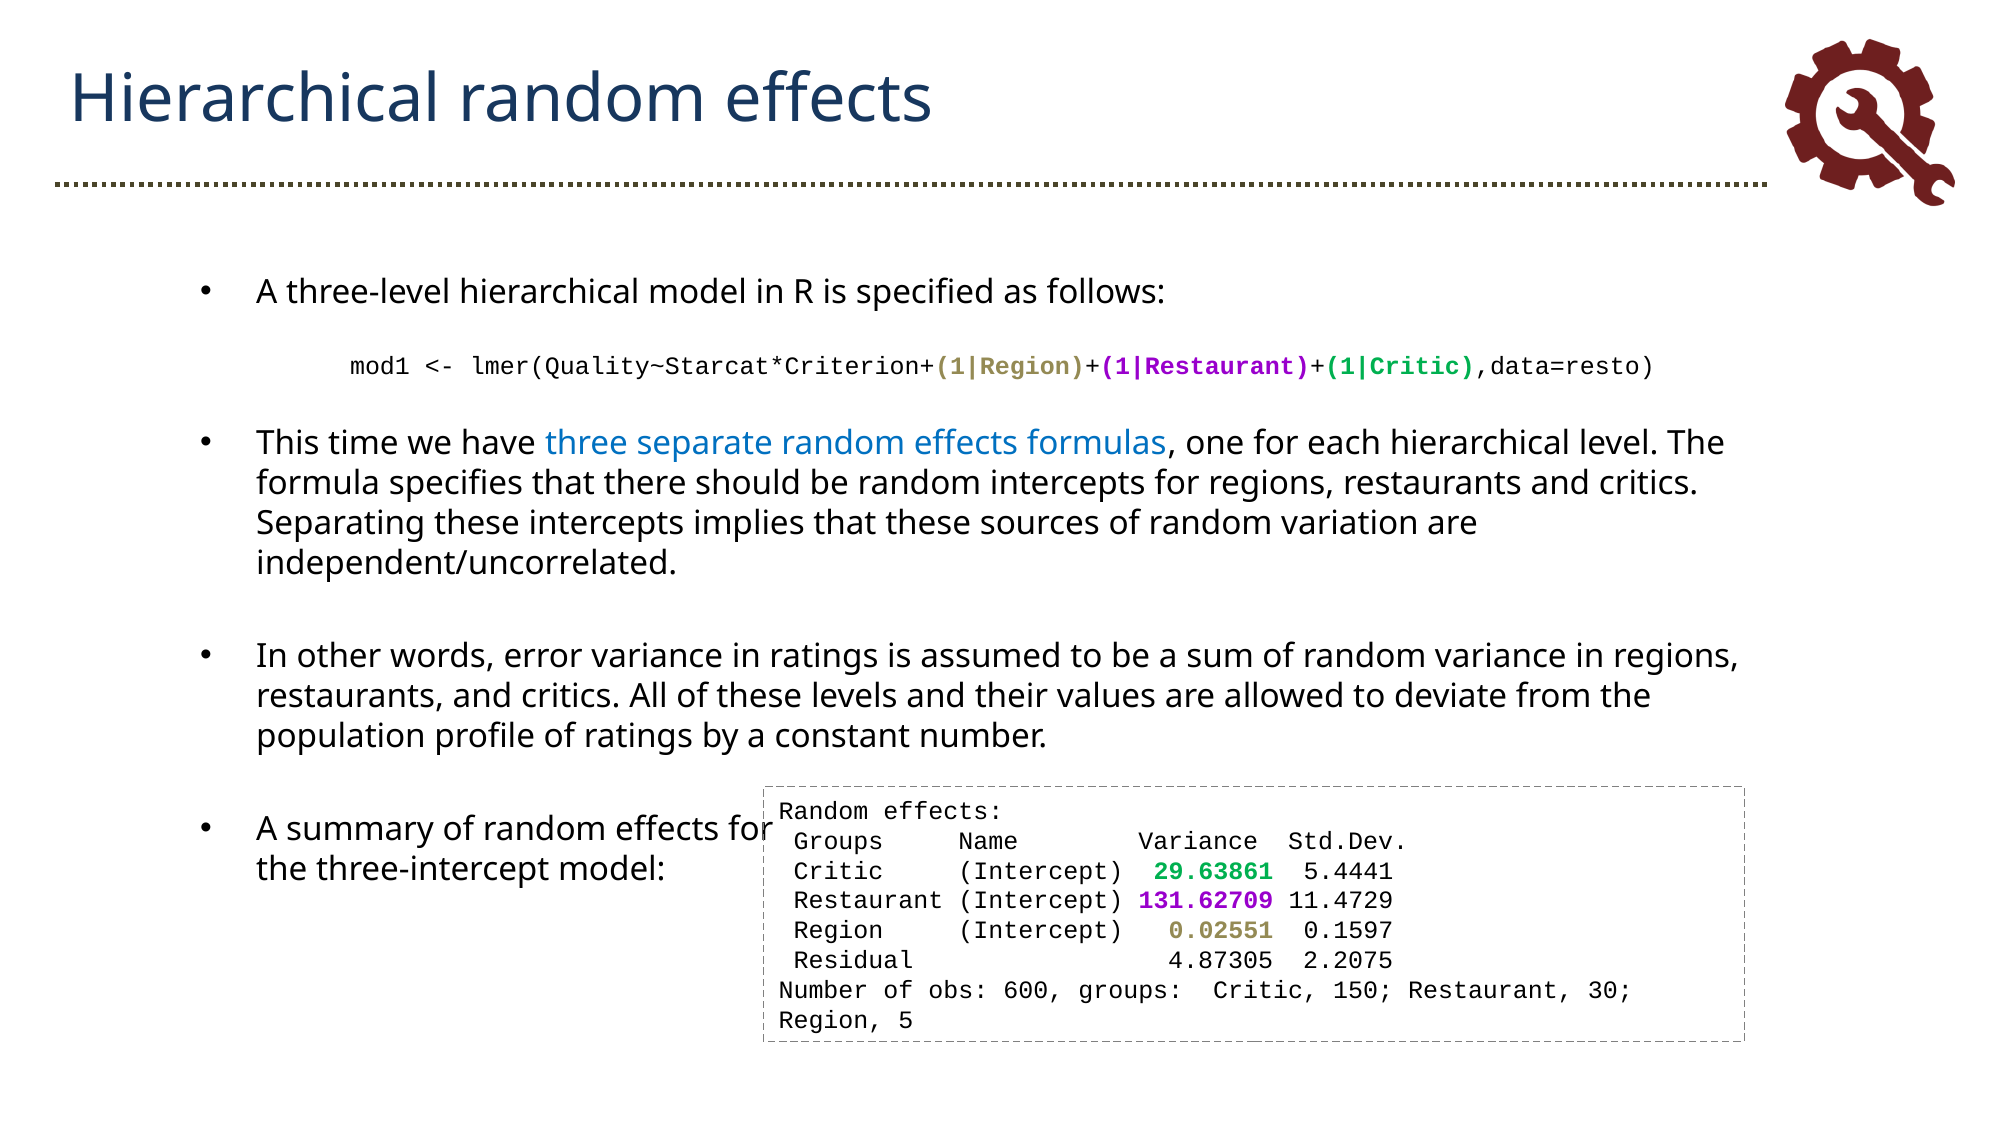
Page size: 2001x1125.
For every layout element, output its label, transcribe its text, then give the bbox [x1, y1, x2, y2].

list A three-level hierarchical model in R is specified as follows: mod1 <- lmer(Quality~Starcat*Criterion+(1|Region)+(1|Restaurant)+(1|Critic),data=resto) This time we have three separate random effects formulas, one for each hierarchical level. The formula specifies that there should be random intercepts for regions, restaurants and critics. Separating these intercepts implies that these sources of random variation are independent/uncorrelated. In other words, error variance in ratings is assumed to be a sum of random variance in regions, restaurants, and critics. All of these levels and their values are allowed to deviate from the population profile of ratings by a constant number. A summary of random effects for the three-intercept model: [184, 262, 1792, 1071]
text_box Hierarchical random effects [55, 47, 1774, 143]
picture [1779, 31, 1961, 213]
text_box Random effects: Groups Name Variance Std.Dev. Critic (Intercept) 29.63861 5.4441 Restaurant (Intercept) 131.62709 11.4729 Region (Intercept) 0.02551 0.1597 Residual 4.87305 2.2075 Number of obs: 600, groups: Critic, 150; Restaurant, 30; Region, 5 [763, 786, 1745, 1042]
